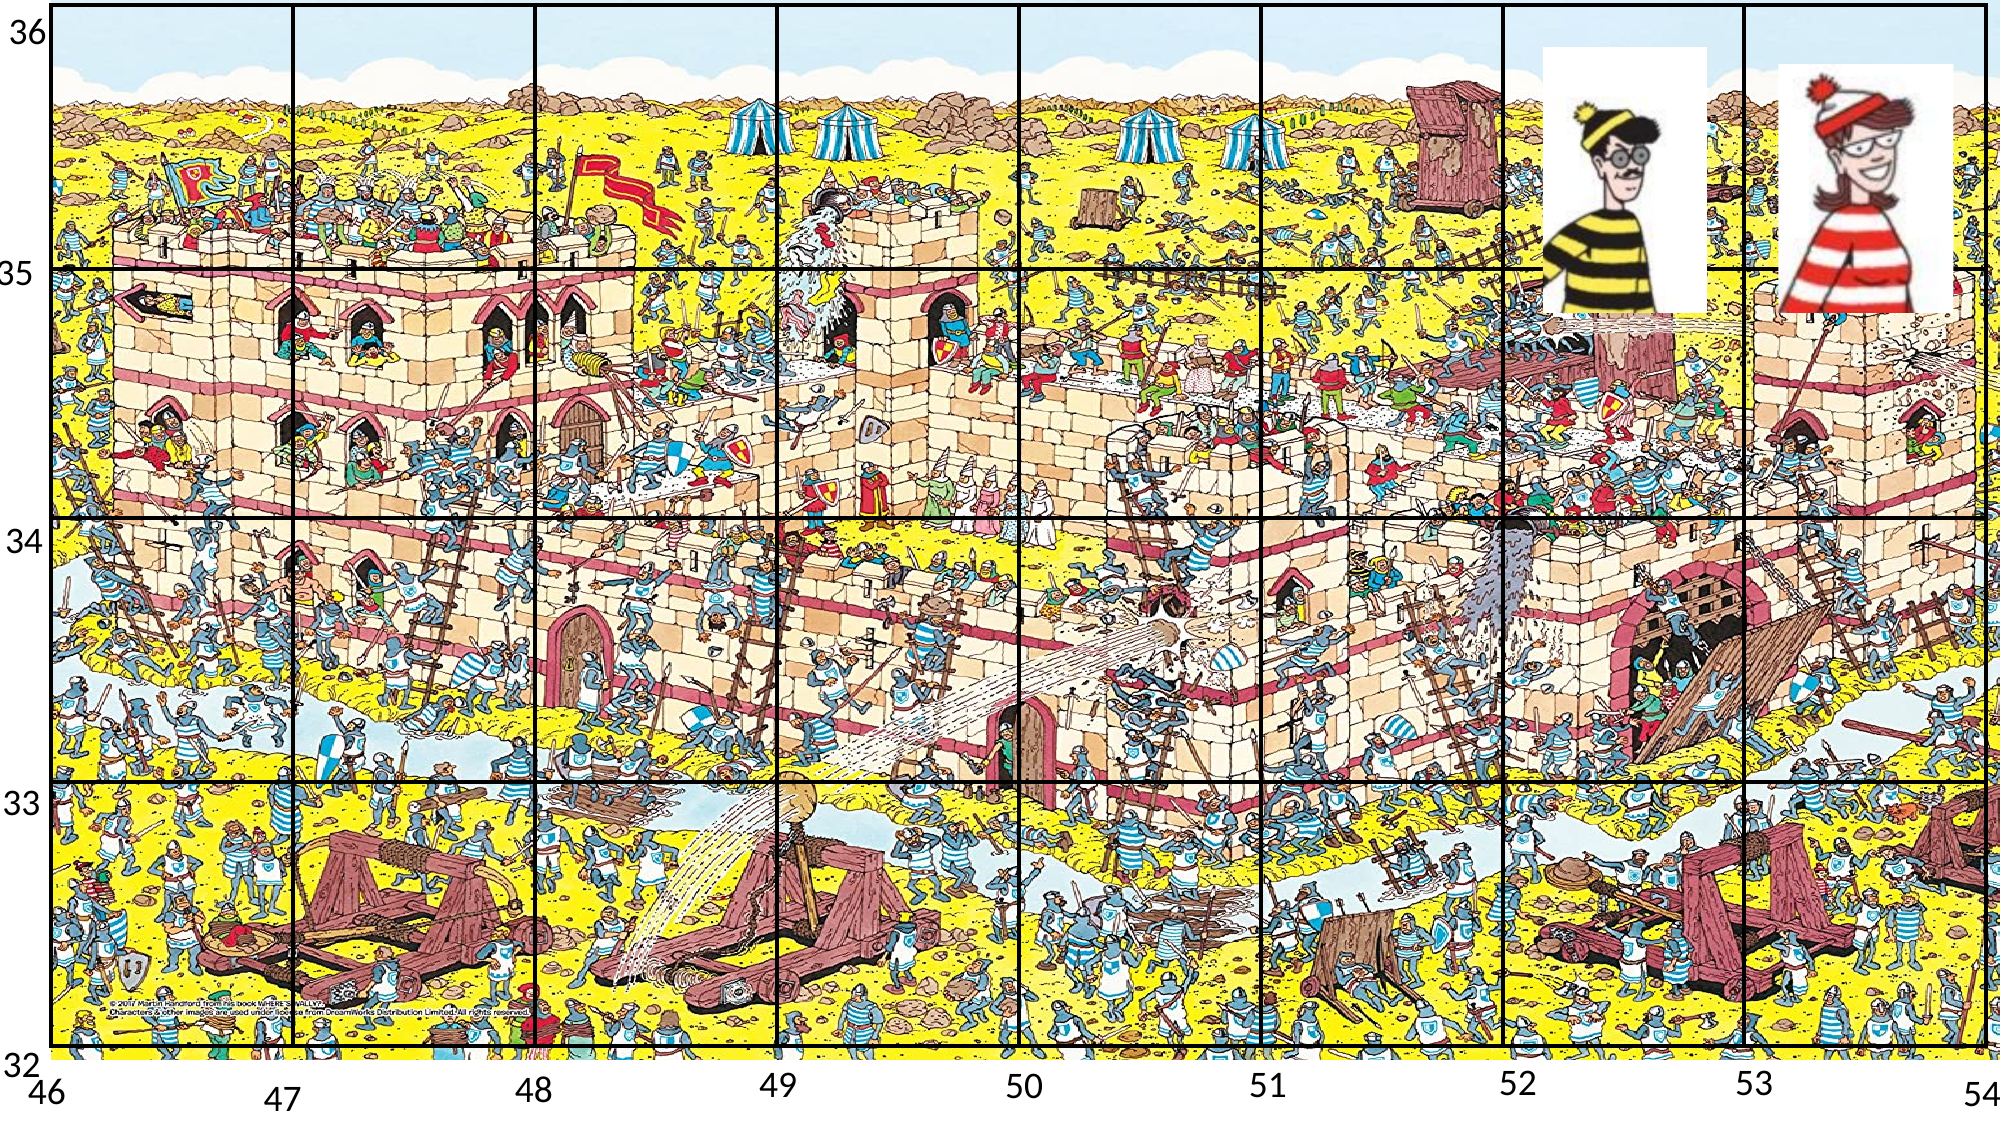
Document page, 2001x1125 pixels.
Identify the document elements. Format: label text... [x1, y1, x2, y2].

text_box 51 [1234, 1061, 1308, 1113]
text_box 50 [990, 1061, 1068, 1114]
text_box 54 [1948, 1062, 2000, 1122]
picture [51, 0, 2000, 1061]
text_box 33 [0, 770, 51, 830]
text_box 47 [248, 1067, 326, 1125]
text_box 52 [1484, 1061, 1562, 1111]
text_box 35 [0, 240, 51, 300]
text_box 49 [744, 1061, 822, 1113]
text_box 46 [13, 1061, 91, 1119]
text_box 34 [0, 508, 51, 568]
text_box 32 [0, 1032, 65, 1093]
text_box 48 [499, 1061, 581, 1118]
text_box 53 [1720, 1061, 1798, 1111]
text_box 36 [0, 0, 51, 59]
